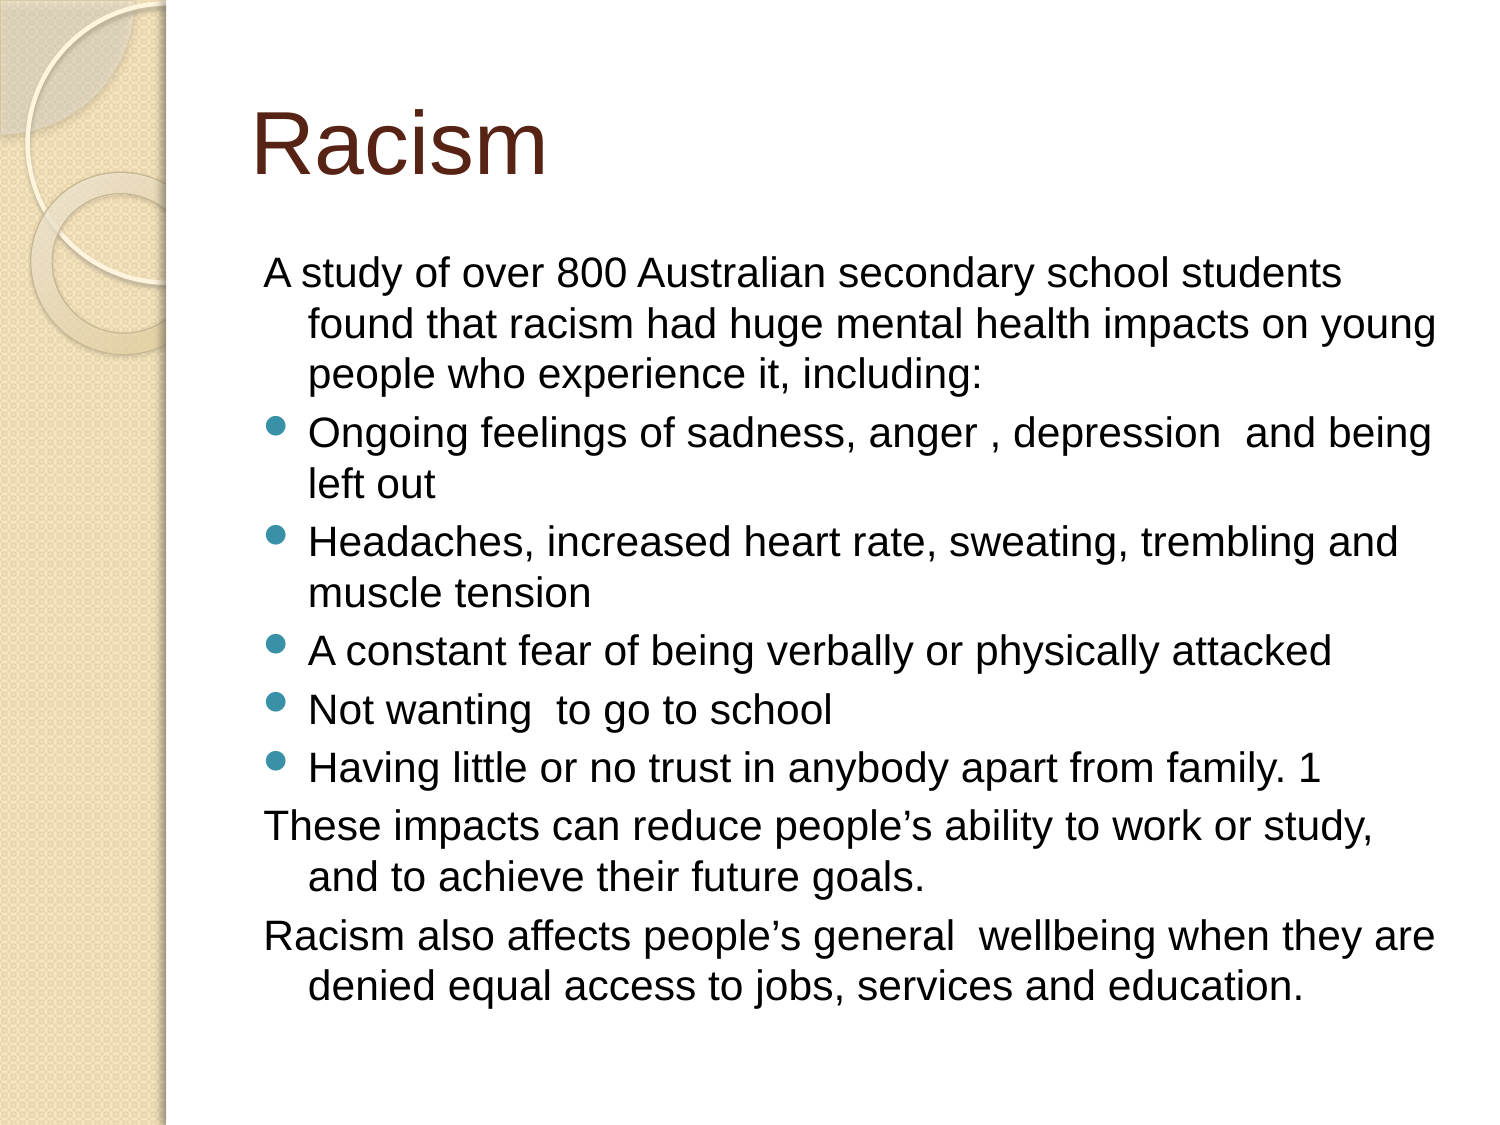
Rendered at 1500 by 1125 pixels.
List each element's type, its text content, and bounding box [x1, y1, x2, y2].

title Racism [235, 45, 1466, 233]
list A study of over 800 Australian secondary school students found that racism had huge mental health impacts on young people who experience it, including: Ongoing feelings of sadness, anger , depression and being left out Headaches, increased heart rate, sweating, trembling and muscle tension A constant fear of being verbally or physically attacked Not wanting to go to school Having little or no trust in anybody apart from family. 1 These impacts can reduce people’s ability to work or study, and to achieve their future goals. Racism also affects people’s general wellbeing when they are denied equal access to jobs, services and education. [235, 237, 1466, 1025]
